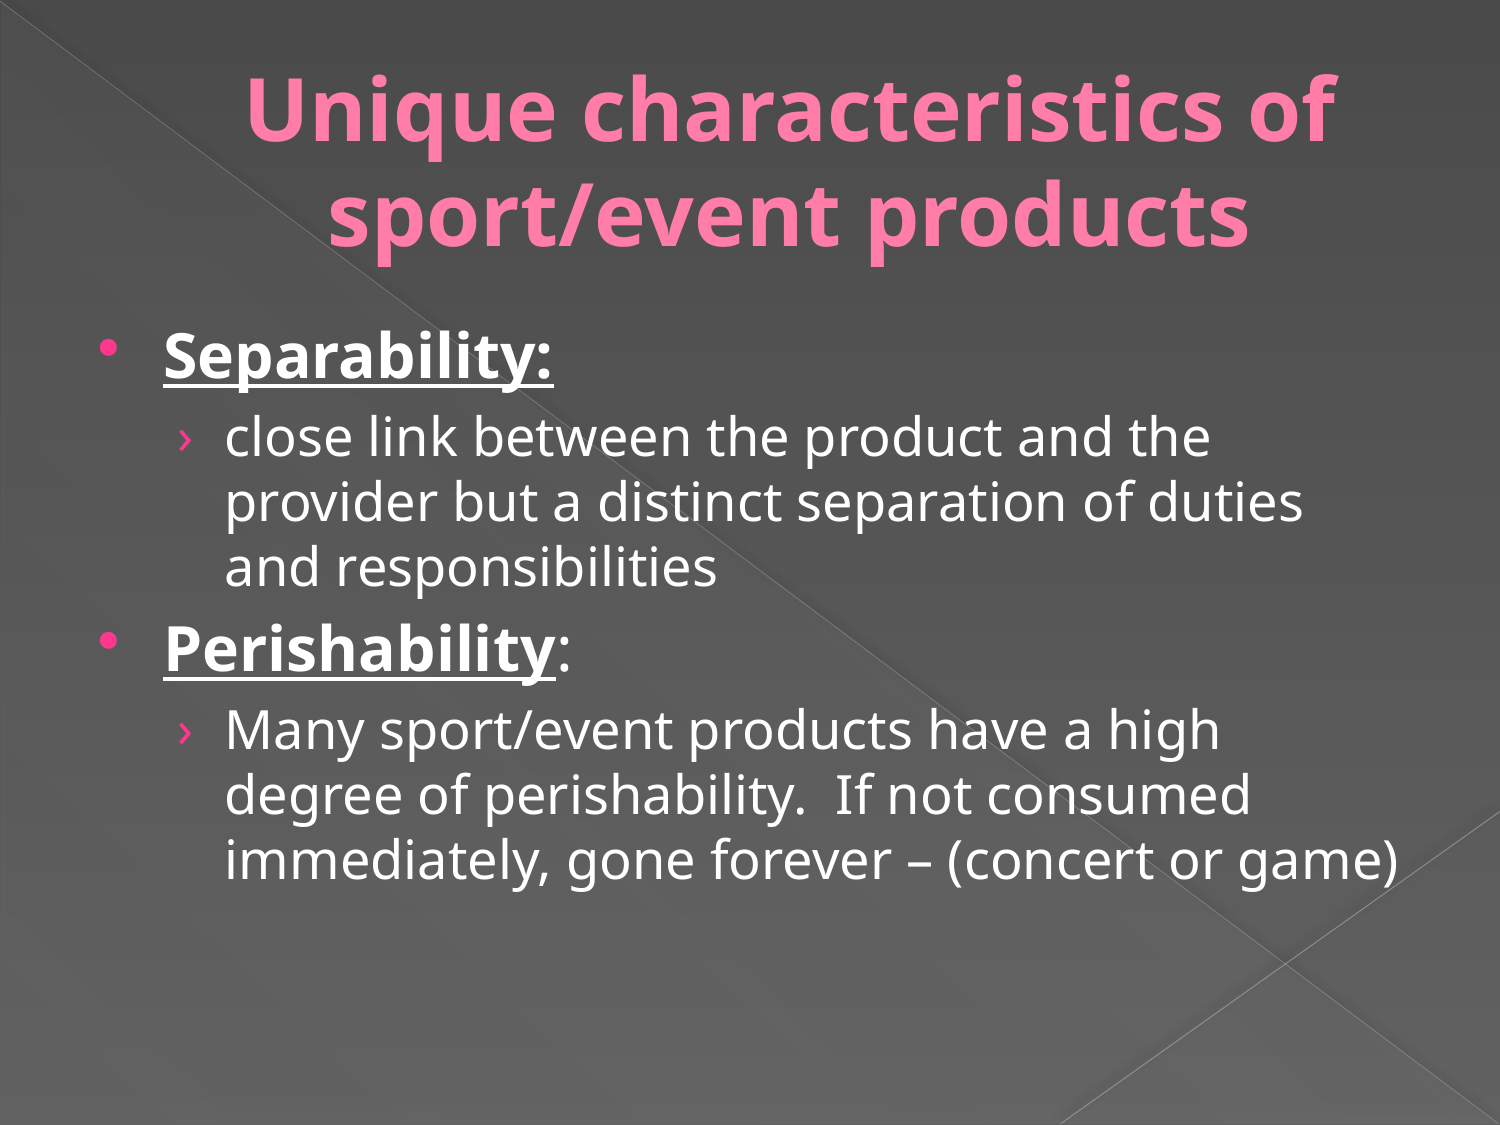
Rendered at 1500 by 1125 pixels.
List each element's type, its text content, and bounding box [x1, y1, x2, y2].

list Separability: close link between the product and the provider but a distinct separation of duties and responsibilities Perishability: Many sport/event products have a high degree of perishability. If not consumed immediately, gone forever – (concert or game) [75, 308, 1425, 1059]
title Unique characteristics of sport/event products [75, 43, 1425, 274]
